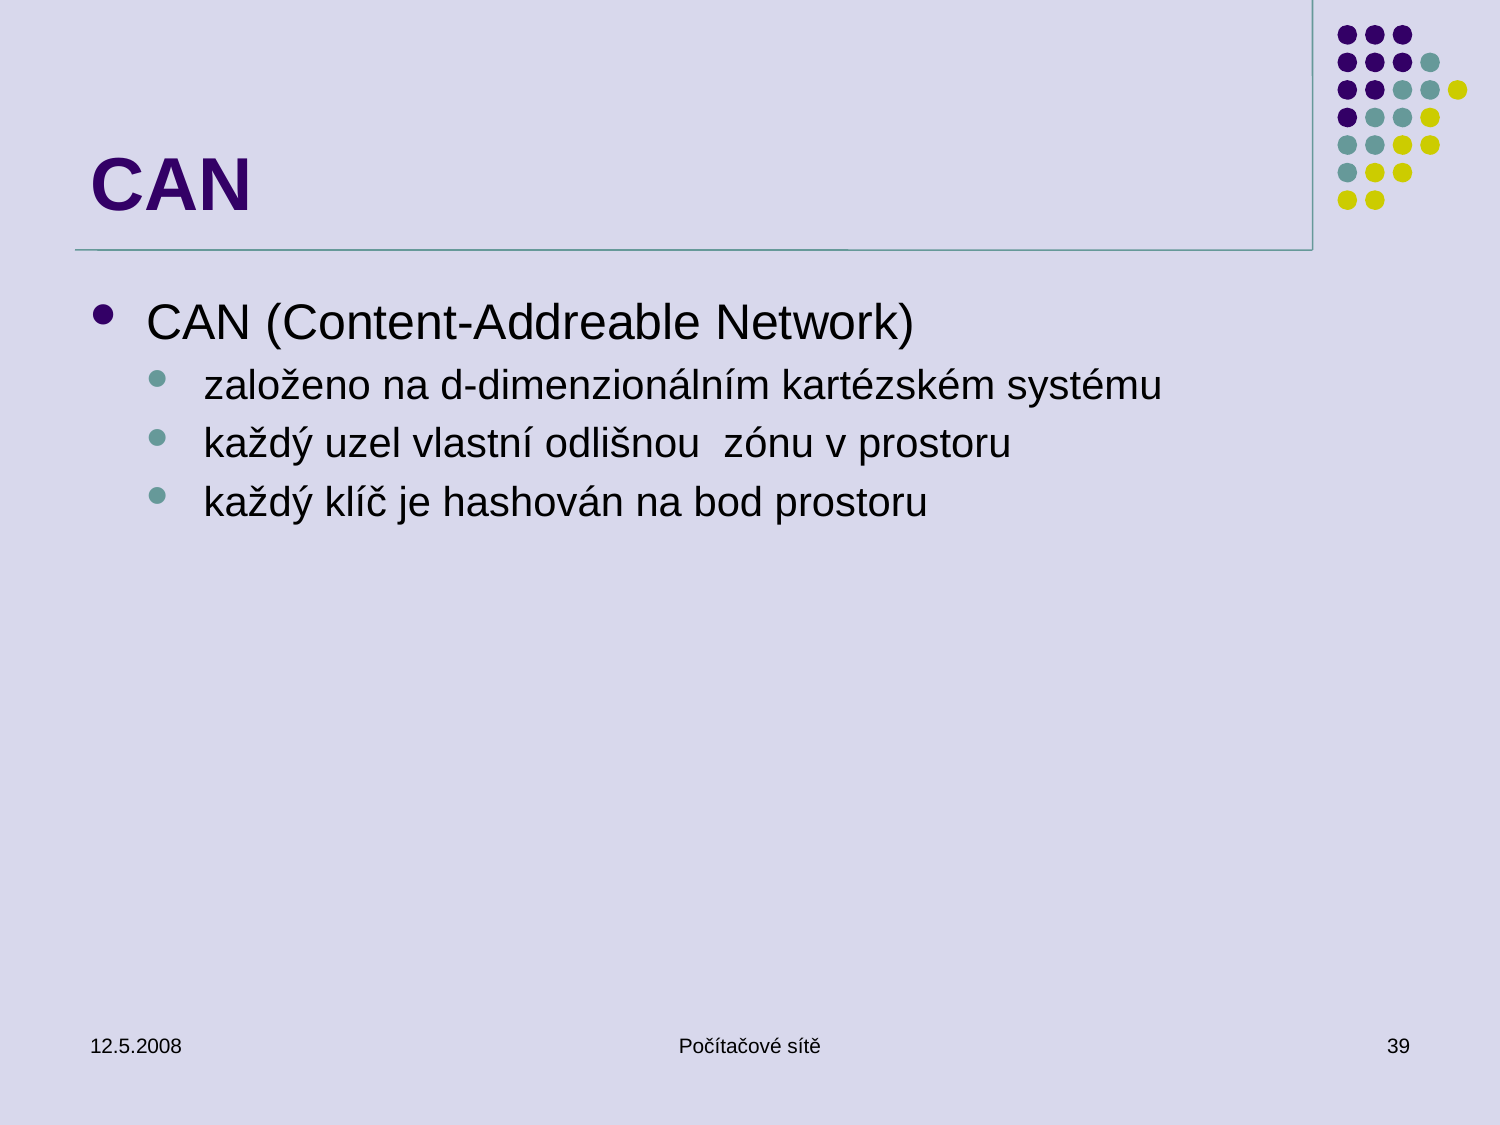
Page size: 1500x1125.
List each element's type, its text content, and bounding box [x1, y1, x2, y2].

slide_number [75, 1025, 425, 1100]
slide_number 39 [1074, 1025, 1425, 1100]
title CAN [75, 20, 1313, 233]
list CAN (Content-Addreable Network) založeno na d-dimenzionálním kartézském systému každý uzel vlastní odlišnou zónu v prostoru každý klíč je hashován na bod prostoru [75, 282, 1425, 1006]
footer Počítačové sítě [512, 1025, 988, 1100]
